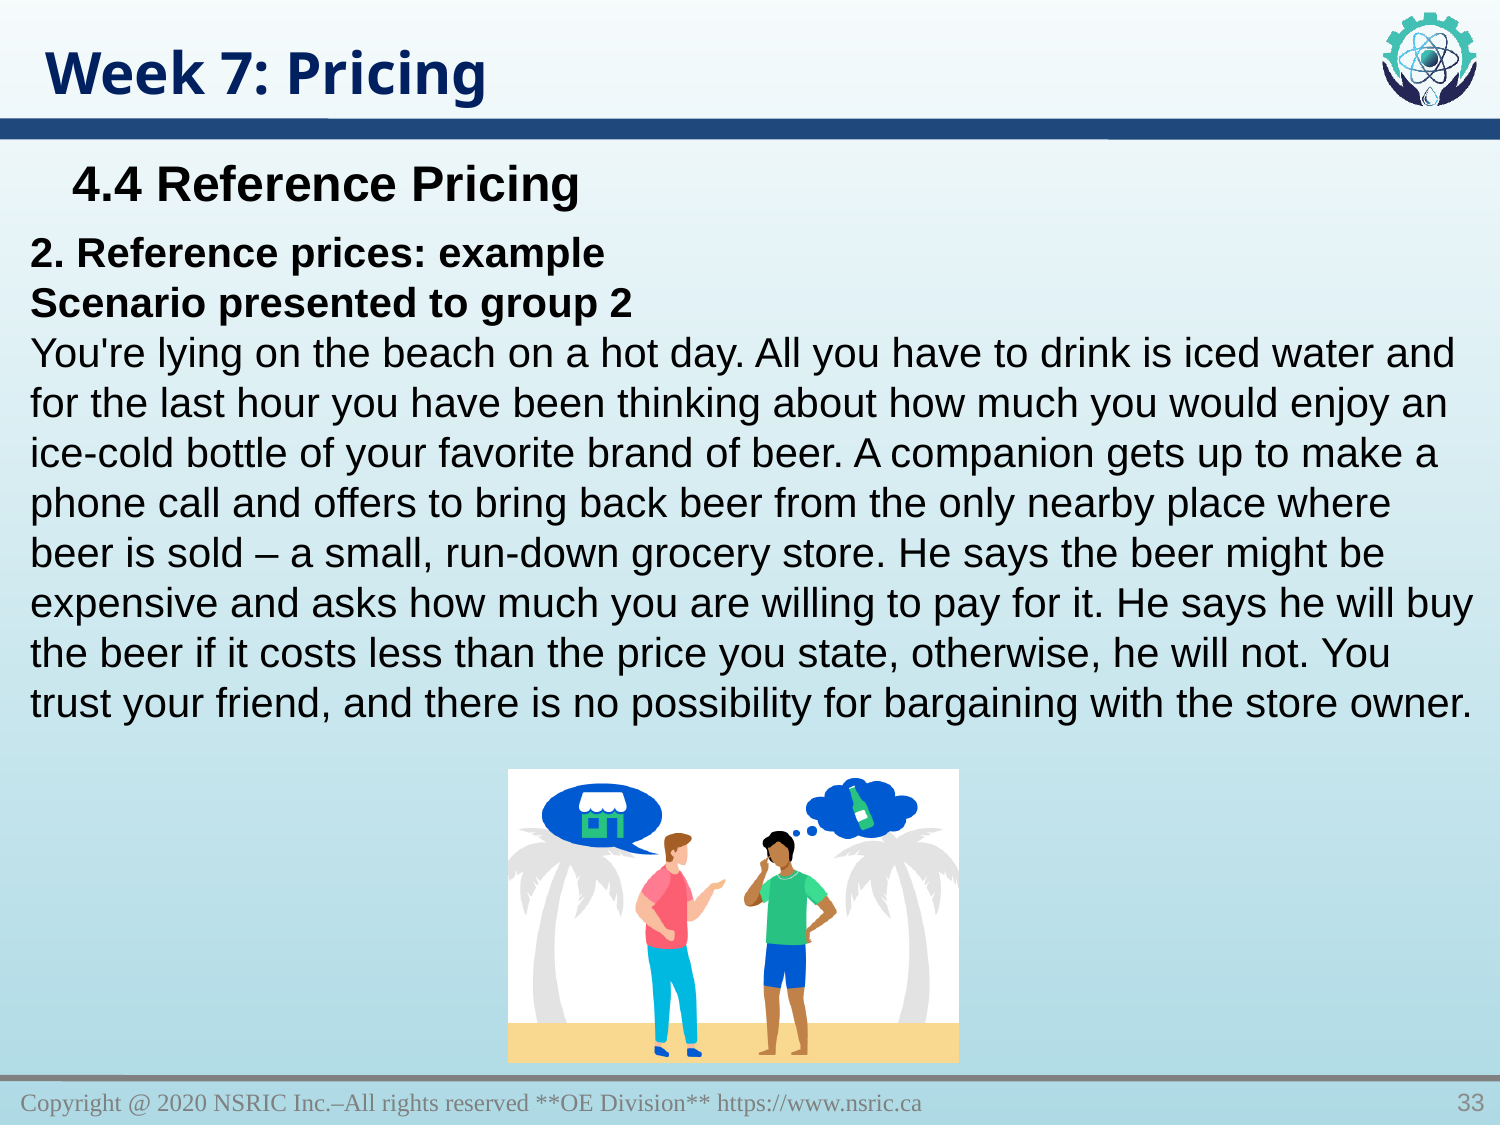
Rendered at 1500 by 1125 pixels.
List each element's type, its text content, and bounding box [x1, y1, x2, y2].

footer Copyright @ 2020 NSRIC Inc.–All rights reserved **OE Division** https://www.nsric.ca [5, 1078, 1247, 1125]
picture [1380, 12, 1477, 107]
slide_number 33 [1289, 1078, 1500, 1125]
text_box Week 7: Pricing [30, 28, 1344, 114]
text_box 2. Reference prices: example Scenario presented to group 2 You're lying on the beach on a hot day. All you have to drink is iced water and for the last hour you have been thinking about how much you would enjoy an ice-cold bottle of your favorite brand of beer. A companion gets up to make a phone call and offers to bring back beer from the only nearby place where beer is sold – a small, run-down grocery store. He says the beer might be expensive and asks how much you are willing to pay for it. He says he will buy the beer if it costs less than the price you state, otherwise, he will not. You trust your friend, and there is no possibility for bargaining with the store owner. [15, 218, 1498, 1064]
picture [508, 769, 959, 1063]
text_box 4.4 Reference Pricing [57, 143, 1431, 219]
